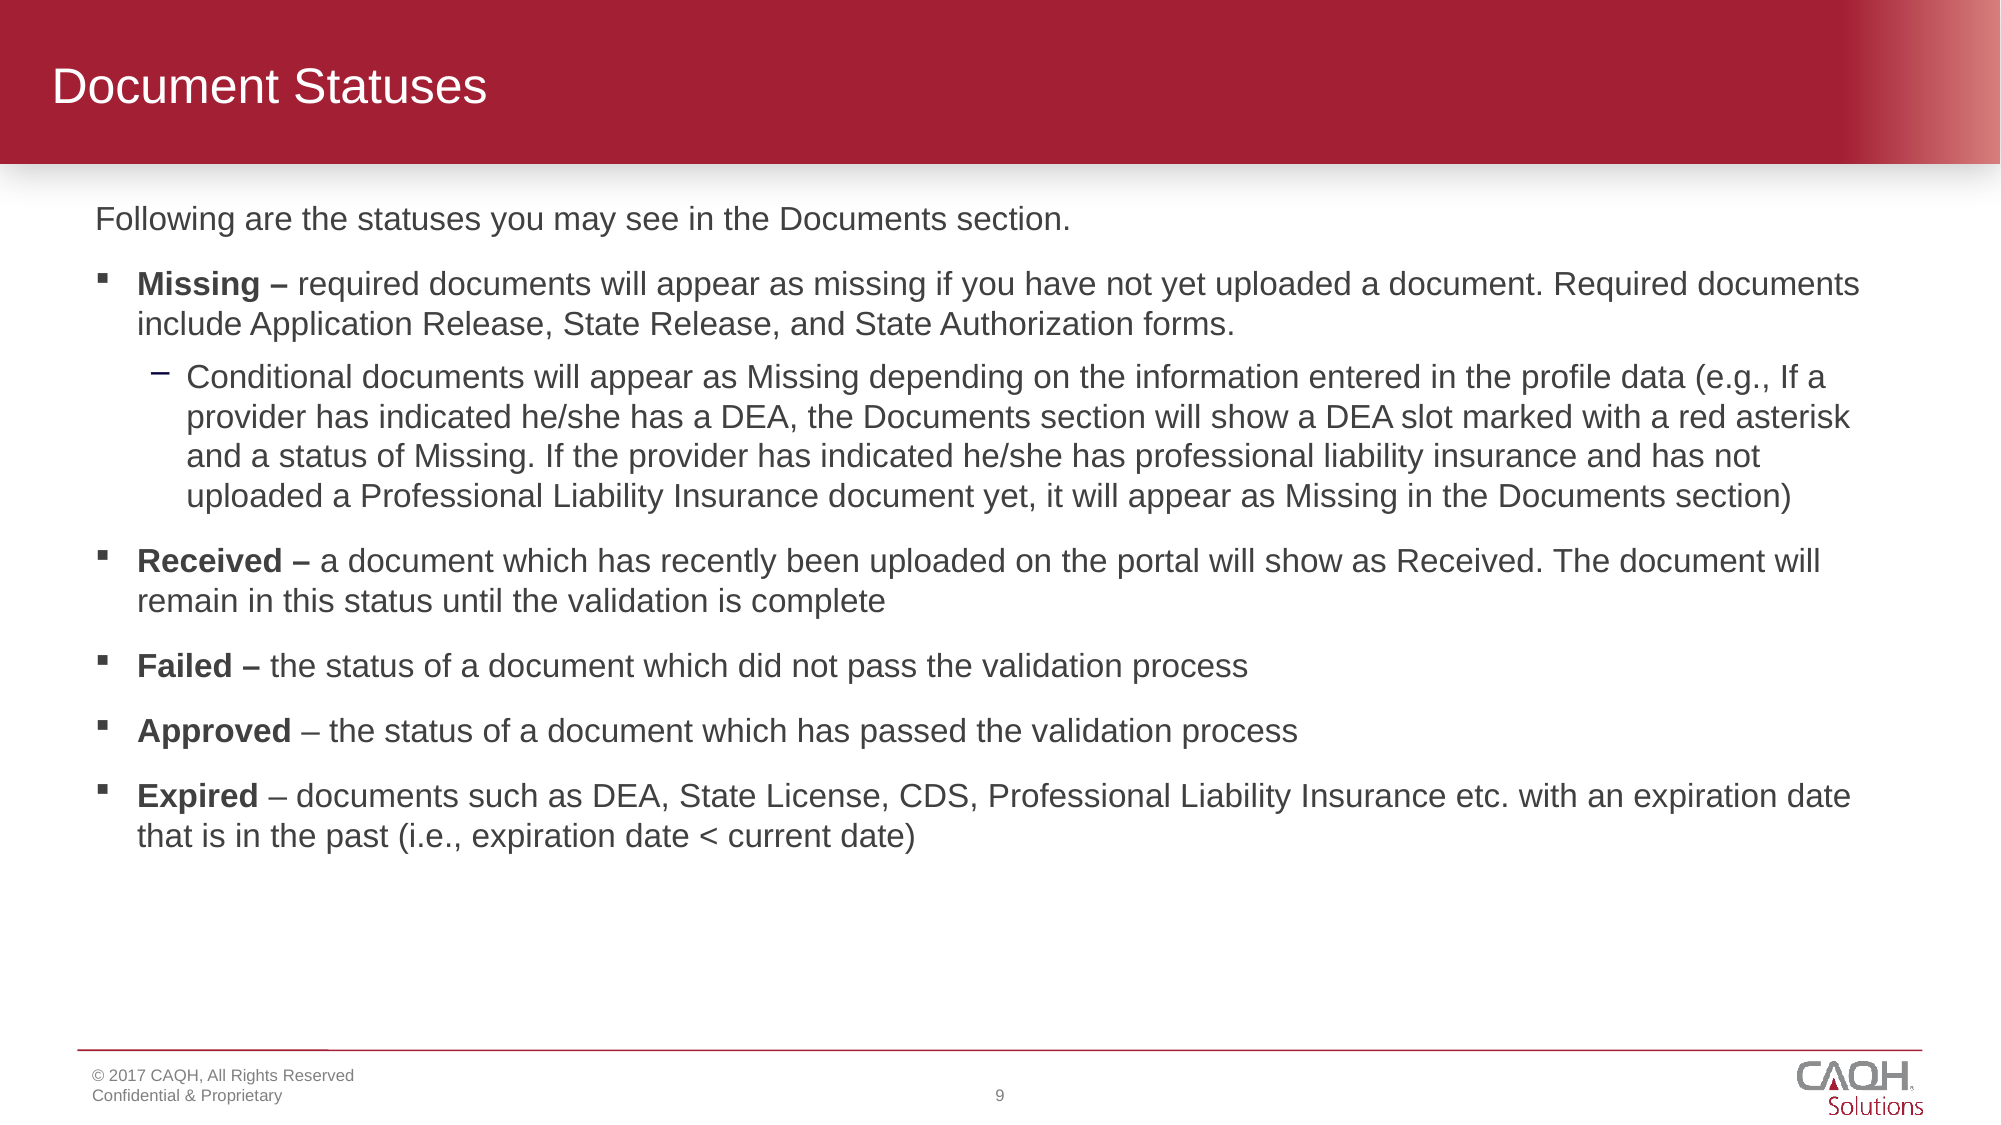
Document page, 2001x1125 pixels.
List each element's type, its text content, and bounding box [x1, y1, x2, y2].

picture [1797, 1061, 1923, 1115]
list Following are the statuses you may see in the Documents section. Missing – required documents will appear as missing if you have not yet uploaded a document. Required documents include Application Release, State Release, and State Authorization forms. Conditional documents will appear as Missing depending on the information entered in the profile data (e.g., If a provider has indicated he/she has a DEA, the Documents section will show a DEA slot marked with a red asterisk and a status of Missing. If the provider has indicated he/she has professional liability insurance and has not uploaded a Professional Liability Insurance document yet, it will appear as Missing in the Documents section) Received – a document which has recently been uploaded on the portal will show as Received. The document will remain in this status until the validation is complete Failed – the status of a document which did not pass the validation process Approved – the status of a document which has passed the validation process Expired – documents such as DEA, State License, CDS, Professional Liability Insurance etc. with an expiration date that is in the past (i.e., expiration date < current date) [80, 190, 1920, 980]
title Document Statuses [36, 22, 1967, 144]
slide_number 9 [774, 1052, 1225, 1113]
